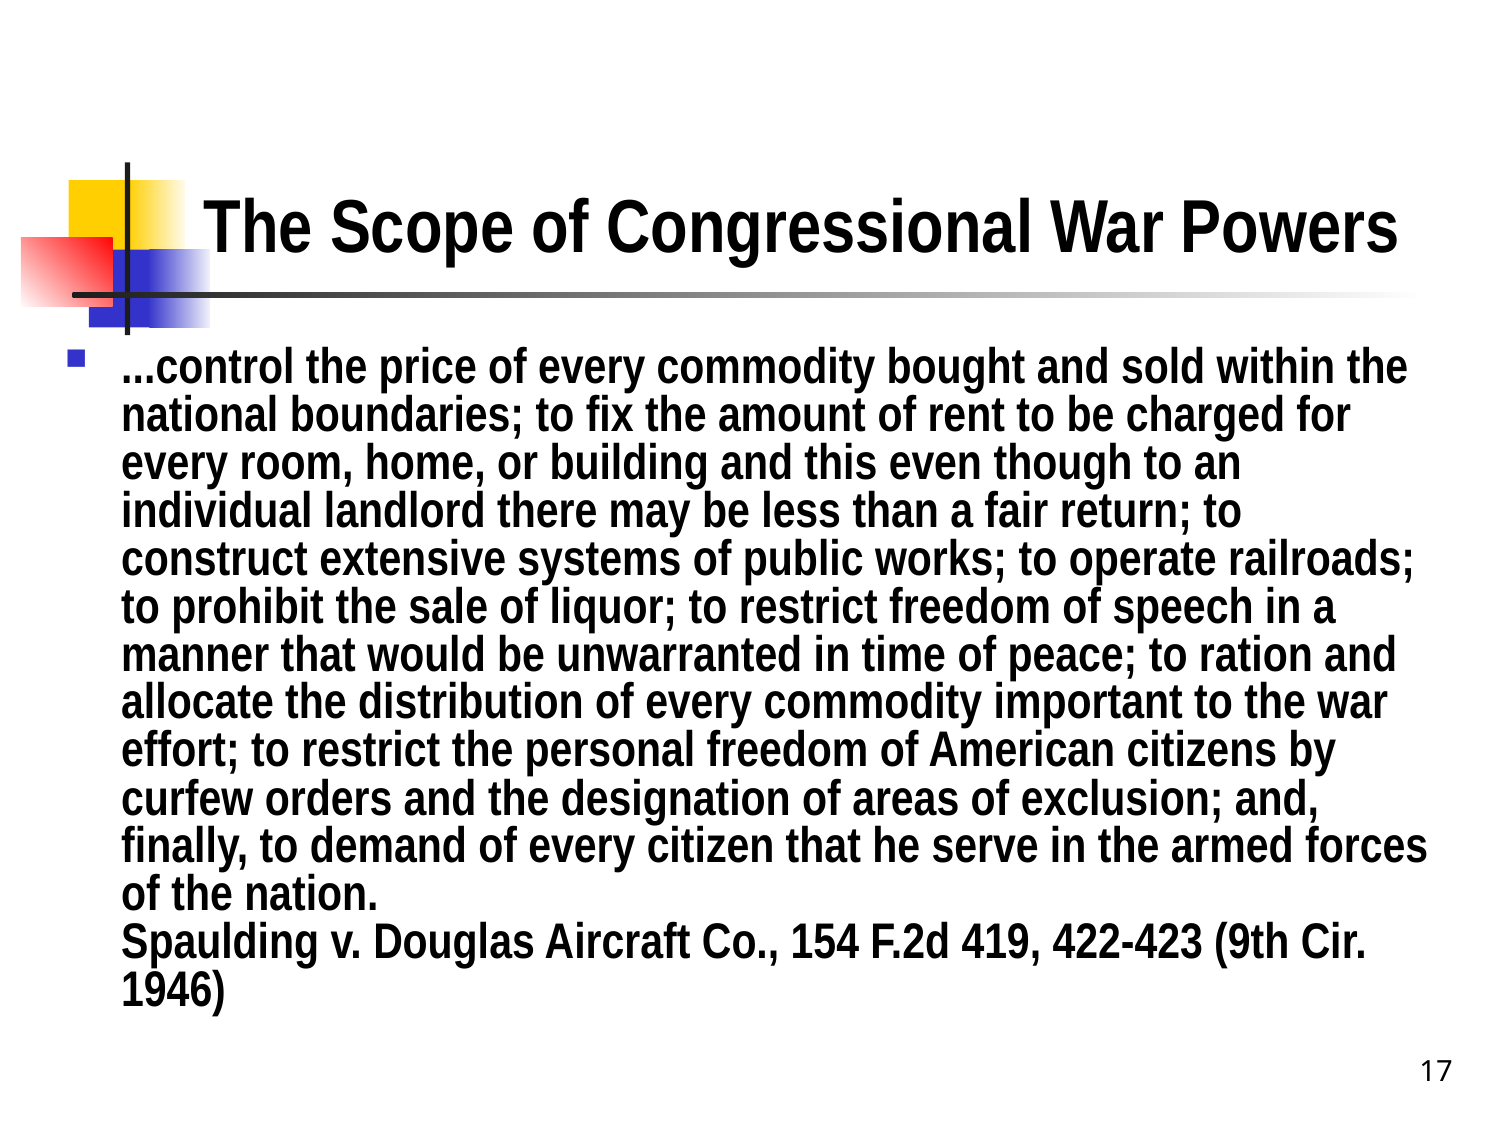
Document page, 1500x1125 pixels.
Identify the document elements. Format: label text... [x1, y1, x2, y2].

slide_number 17 [1155, 1024, 1468, 1100]
title The Scope of Congressional War Powers [188, 35, 1468, 275]
list ...control the price of every commodity bought and sold within the national boundaries; to fix the amount of rent to be charged for every room, home, or building and this even though to an individual landlord there may be less than a fair return; to construct extensive systems of public works; to operate railroads; to prohibit the sale of liquor; to restrict freedom of speech in a manner that would be unwarranted in time of peace; to ration and allocate the distribution of every commodity important to the war effort; to restrict the personal freedom of American citizens by curfew orders and the designation of areas of exclusion; and, finally, to demand of every citizen that he serve in the armed forces of the nation. Spaulding v. Douglas Aircraft Co., 154 F.2d 419, 422-423 (9th Cir. 1946) [50, 337, 1450, 1075]
